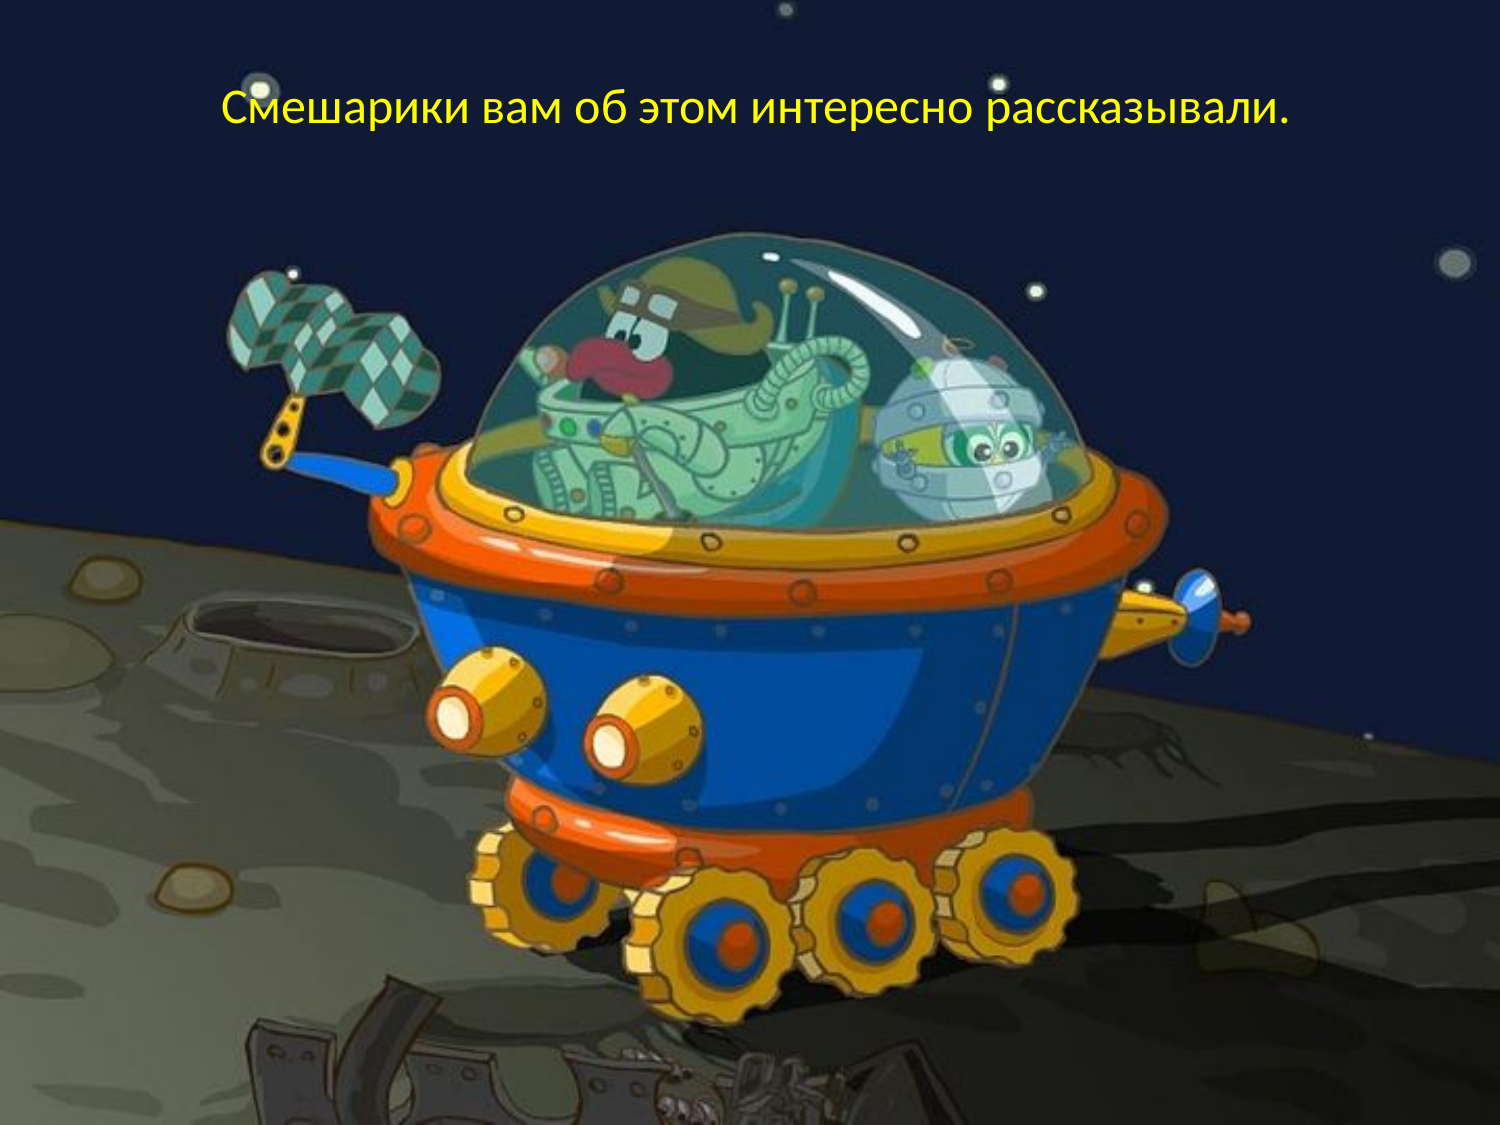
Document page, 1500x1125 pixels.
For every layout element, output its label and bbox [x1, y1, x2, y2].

list [0, 0, 1500, 1125]
